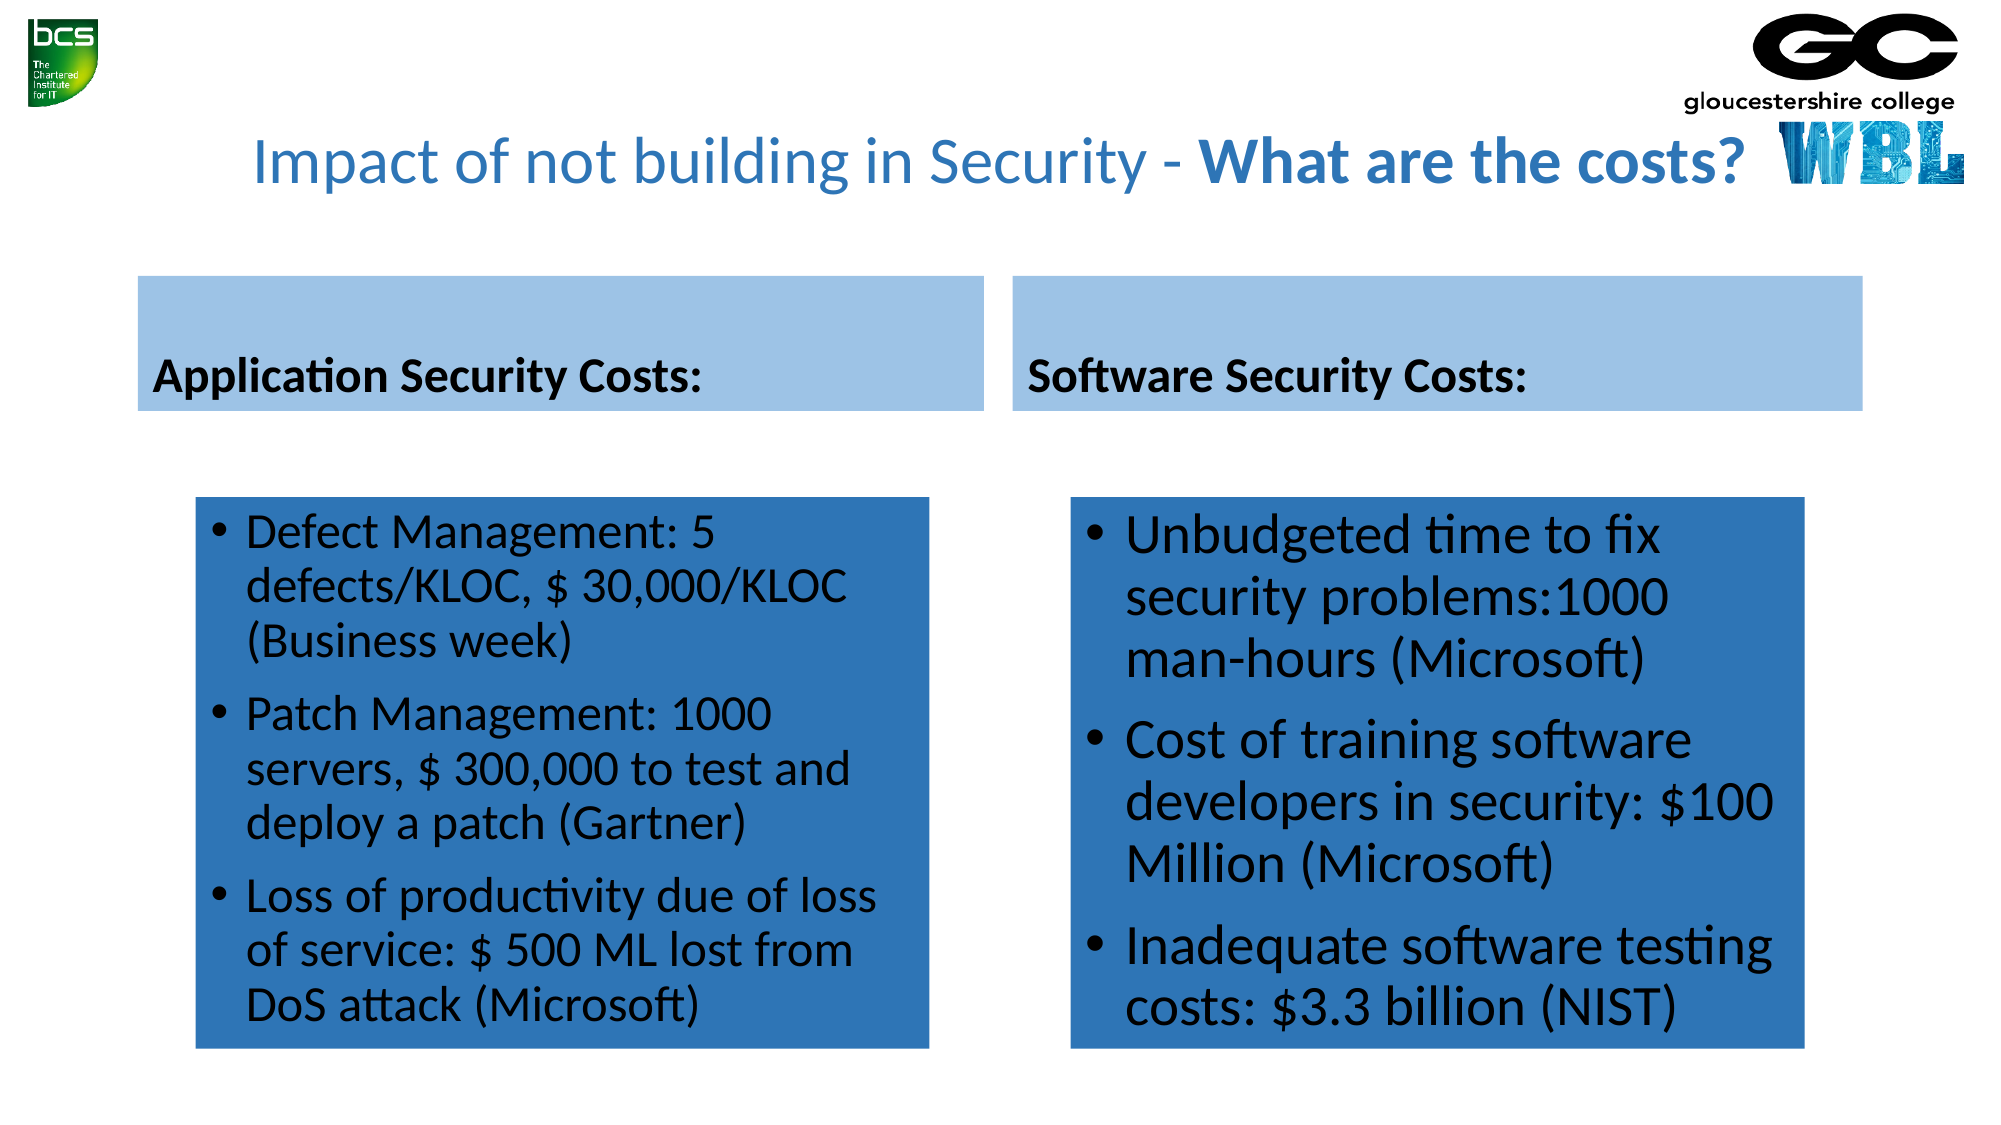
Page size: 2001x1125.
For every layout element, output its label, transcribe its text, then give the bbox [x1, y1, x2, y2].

picture [1950, 163, 1959, 172]
picture [28, 19, 98, 107]
list Unbudgeted time to fix security problems:1000 man-hours (Microsoft) Cost of training software developers in security: $100 Million (Microsoft) Inadequate software testing costs: $3.3 billion (NIST) [1070, 497, 1805, 1049]
list Software Security Costs: [1012, 275, 1863, 411]
list Application Security Costs: [137, 275, 984, 411]
picture [1674, 5, 1964, 184]
title Impact of not building in Security - What are the costs? [137, 59, 1863, 265]
list Defect Management: 5 defects/KLOC, $ 30,000/KLOC (Business week) Patch Management: 1000 servers, $ 300,000 to test and deploy a patch (Gartner) Loss of productivity due of loss of service: $ 500 ML lost from DoS attack (Microsoft) [195, 497, 930, 1049]
